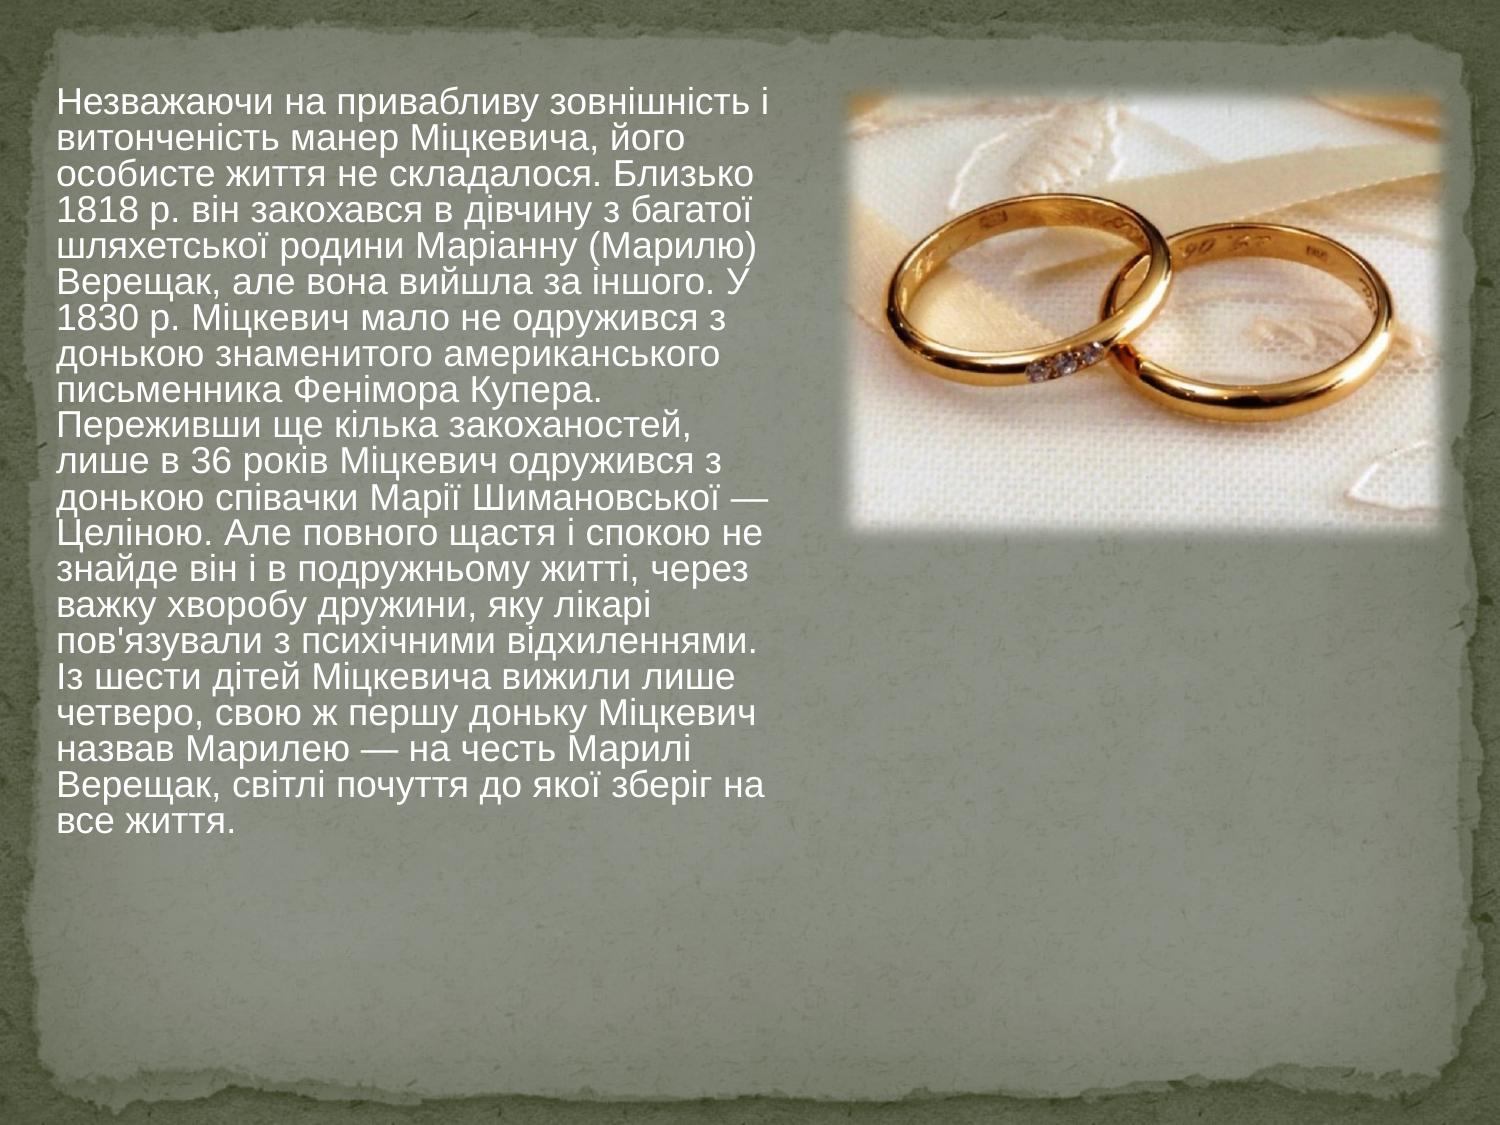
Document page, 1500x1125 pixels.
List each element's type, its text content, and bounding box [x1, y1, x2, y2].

text_box Незважаючи на привабливу зовнішність і витонченість манер Міцкевича, його особисте життя не складалося. Близько 1818 р. він закохався в дівчину з багатої шляхетської родини Маріанну (Марилю) Верещак, але вона вийшла за іншого. У 1830 р. Міцкевич мало не одружився з донькою знаменитого американського письменника Фенімора Купера. Переживши ще кілька закоханостей, лише в 36 років Міцкевич одружився з донькою співачки Марії Шимановської — Целіною. Але повного щастя і спокою не знайде він і в подружньому житті, через важку хворобу дружини, яку лікарі пов'язували з психічними відхиленнями. Із шести дітей Міцкевича вижили лише четверо, свою ж першу доньку Міцкевич назвав Марилею — на честь Марилі Верещак, світлі почуття до якої зберіг на все життя. [41, 78, 798, 849]
picture [832, 77, 1457, 547]
